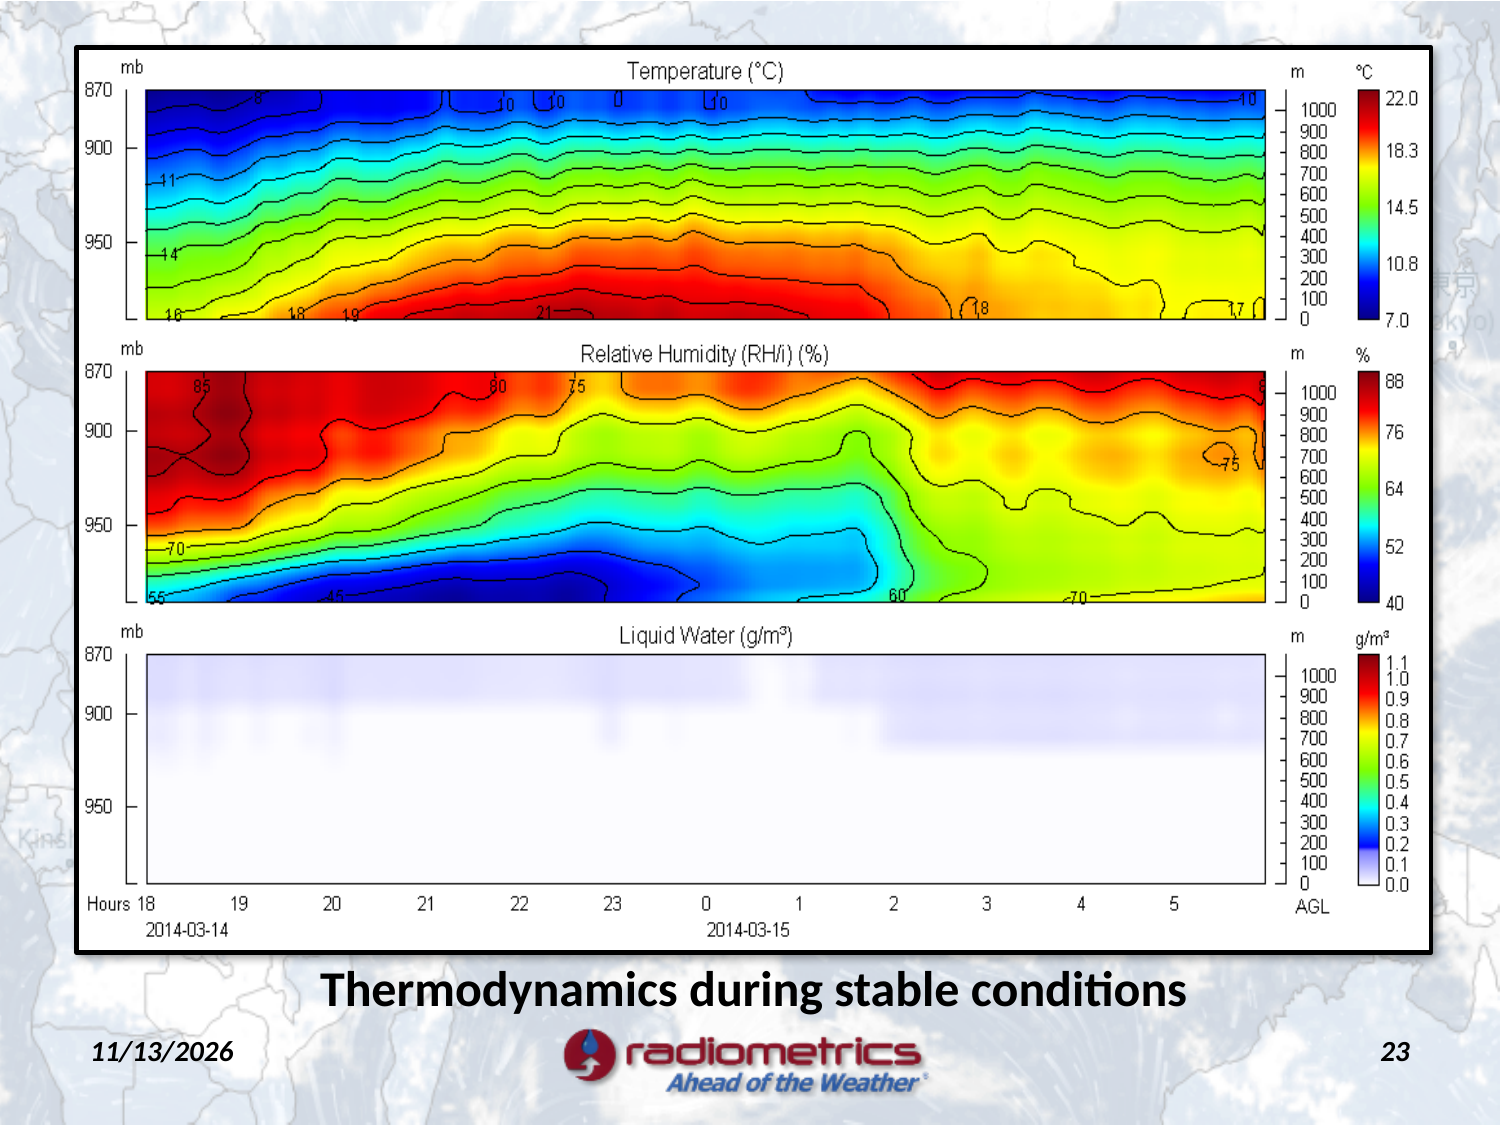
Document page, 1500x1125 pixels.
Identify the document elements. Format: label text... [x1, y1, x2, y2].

text_box Thermodynamics during stable conditions [3, 948, 1500, 1024]
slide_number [75, 1024, 425, 1103]
slide_number 23 [1074, 1024, 1425, 1103]
picture [0, 1, 1500, 1125]
picture [78, 49, 1429, 951]
